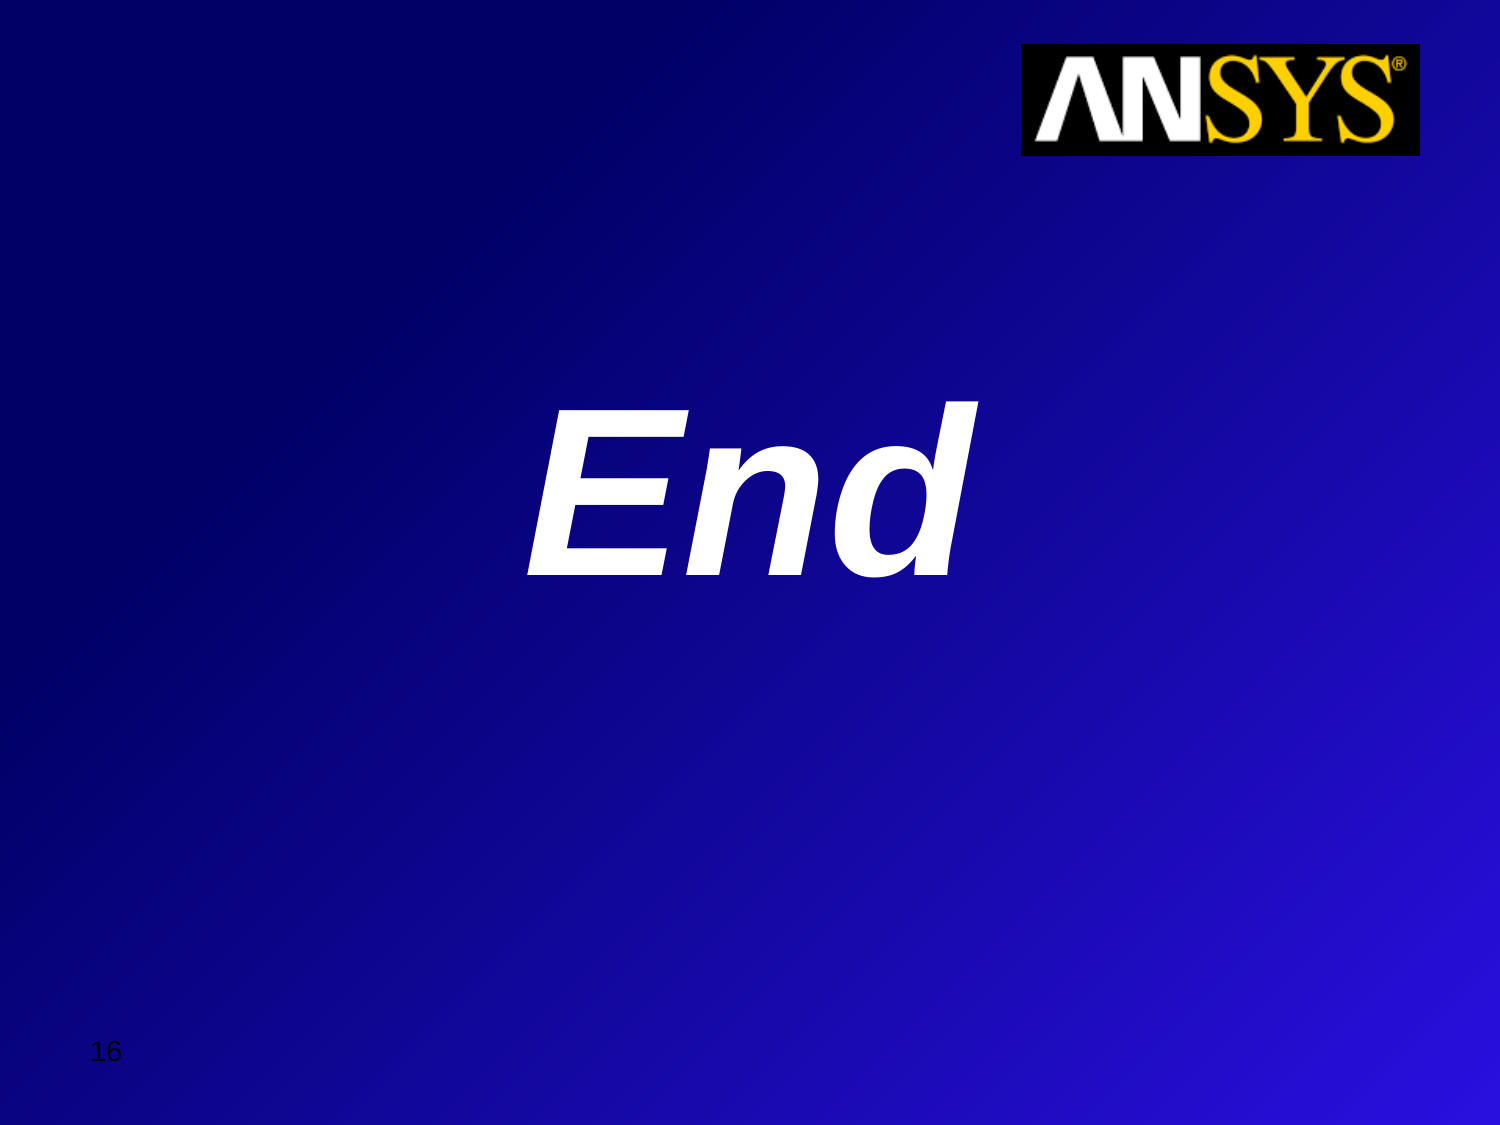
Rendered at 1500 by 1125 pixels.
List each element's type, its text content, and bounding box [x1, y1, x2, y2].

text_box End [105, 328, 1393, 631]
slide_number 16 [74, 1024, 426, 1103]
picture [1021, 44, 1420, 156]
